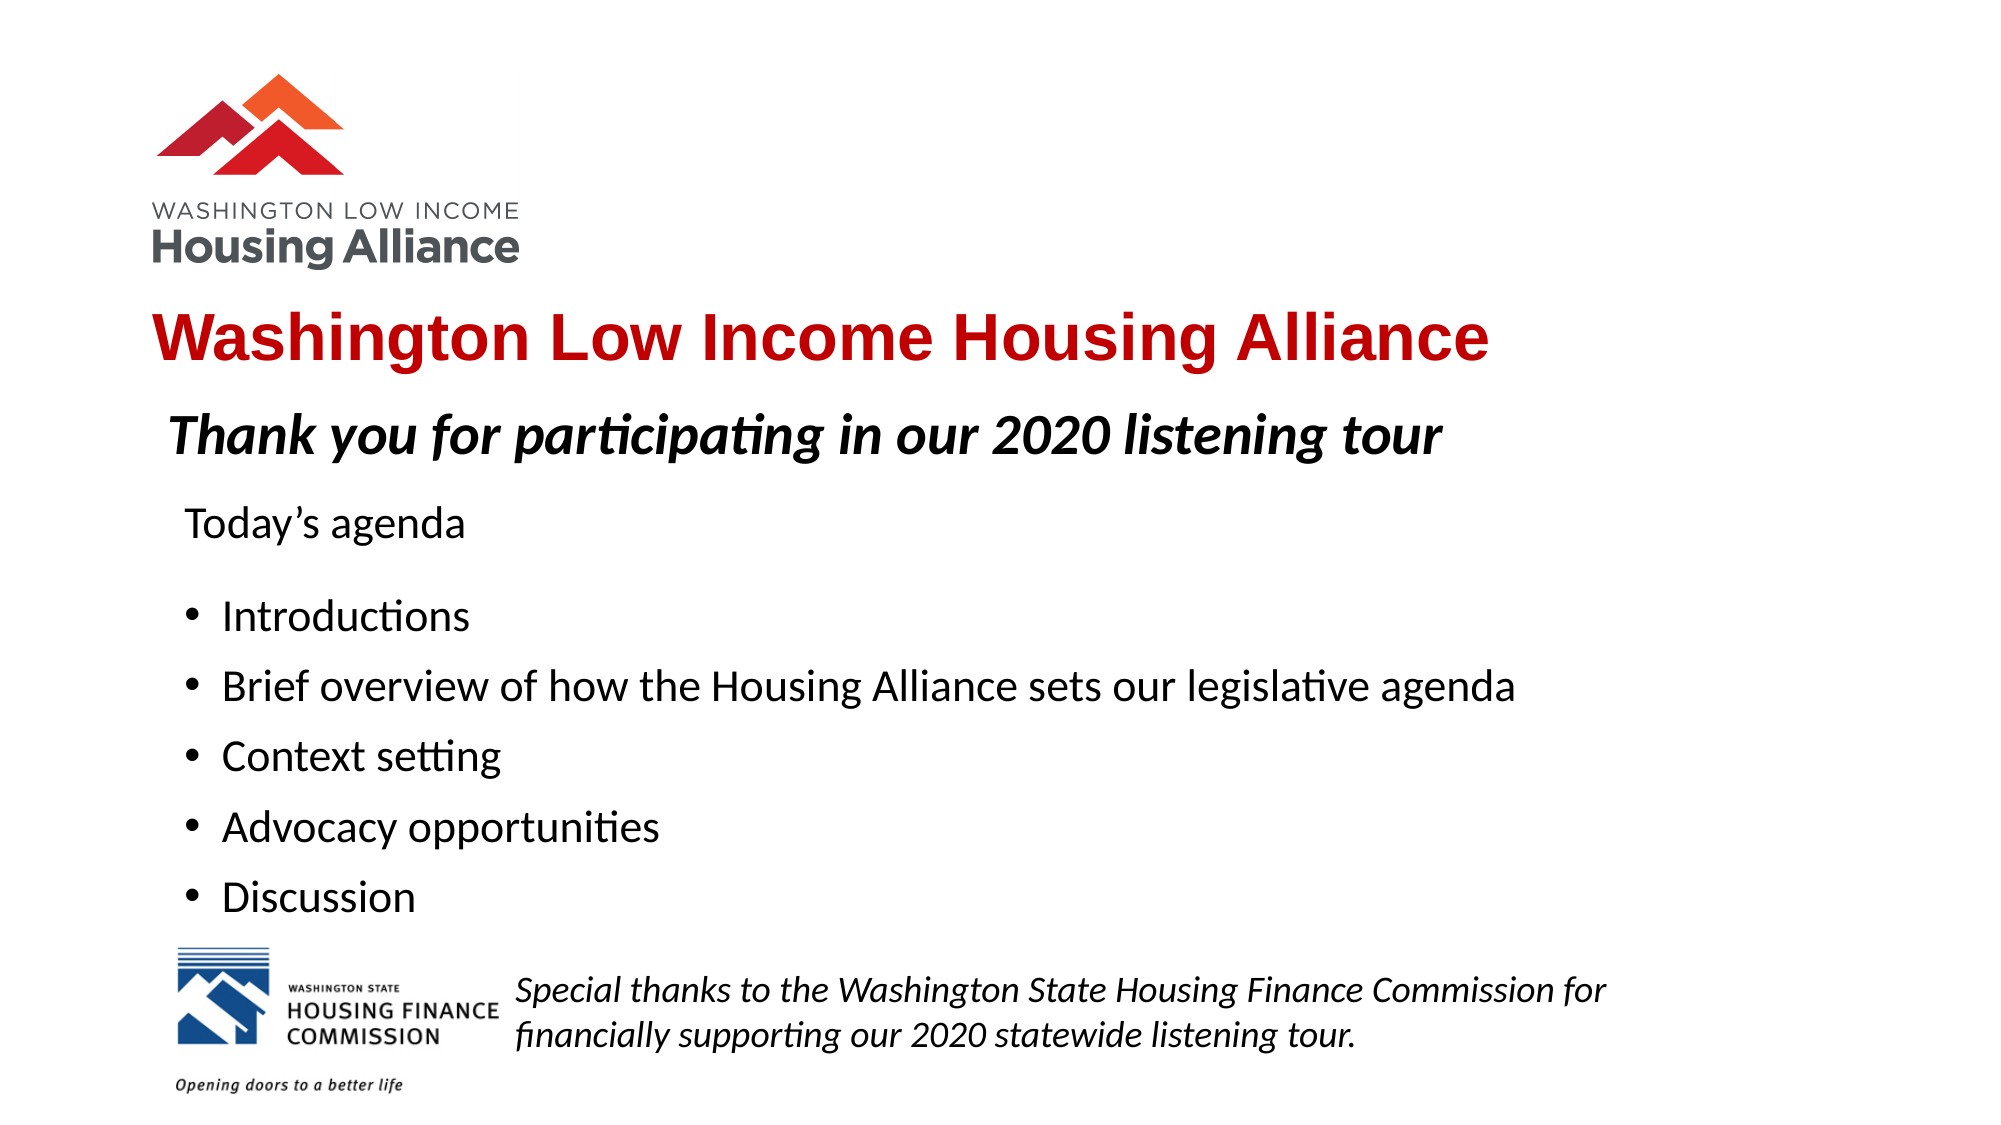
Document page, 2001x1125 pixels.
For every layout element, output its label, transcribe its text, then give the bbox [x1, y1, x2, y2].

text_box Thank you for participating in our 2020 listening tour [152, 388, 1830, 609]
title Washington Low Income Housing Alliance [137, 146, 1863, 532]
picture [176, 947, 499, 1094]
text_box Special thanks to the Washington State Housing Finance Commission for financially supporting our 2020 statewide listening tour. [500, 957, 1710, 1108]
list Today’s agenda Introductions Brief overview of how the Housing Alliance sets our legislative agenda Context setting Advocacy opportunities Discussion [169, 491, 1892, 943]
picture [152, 74, 519, 270]
